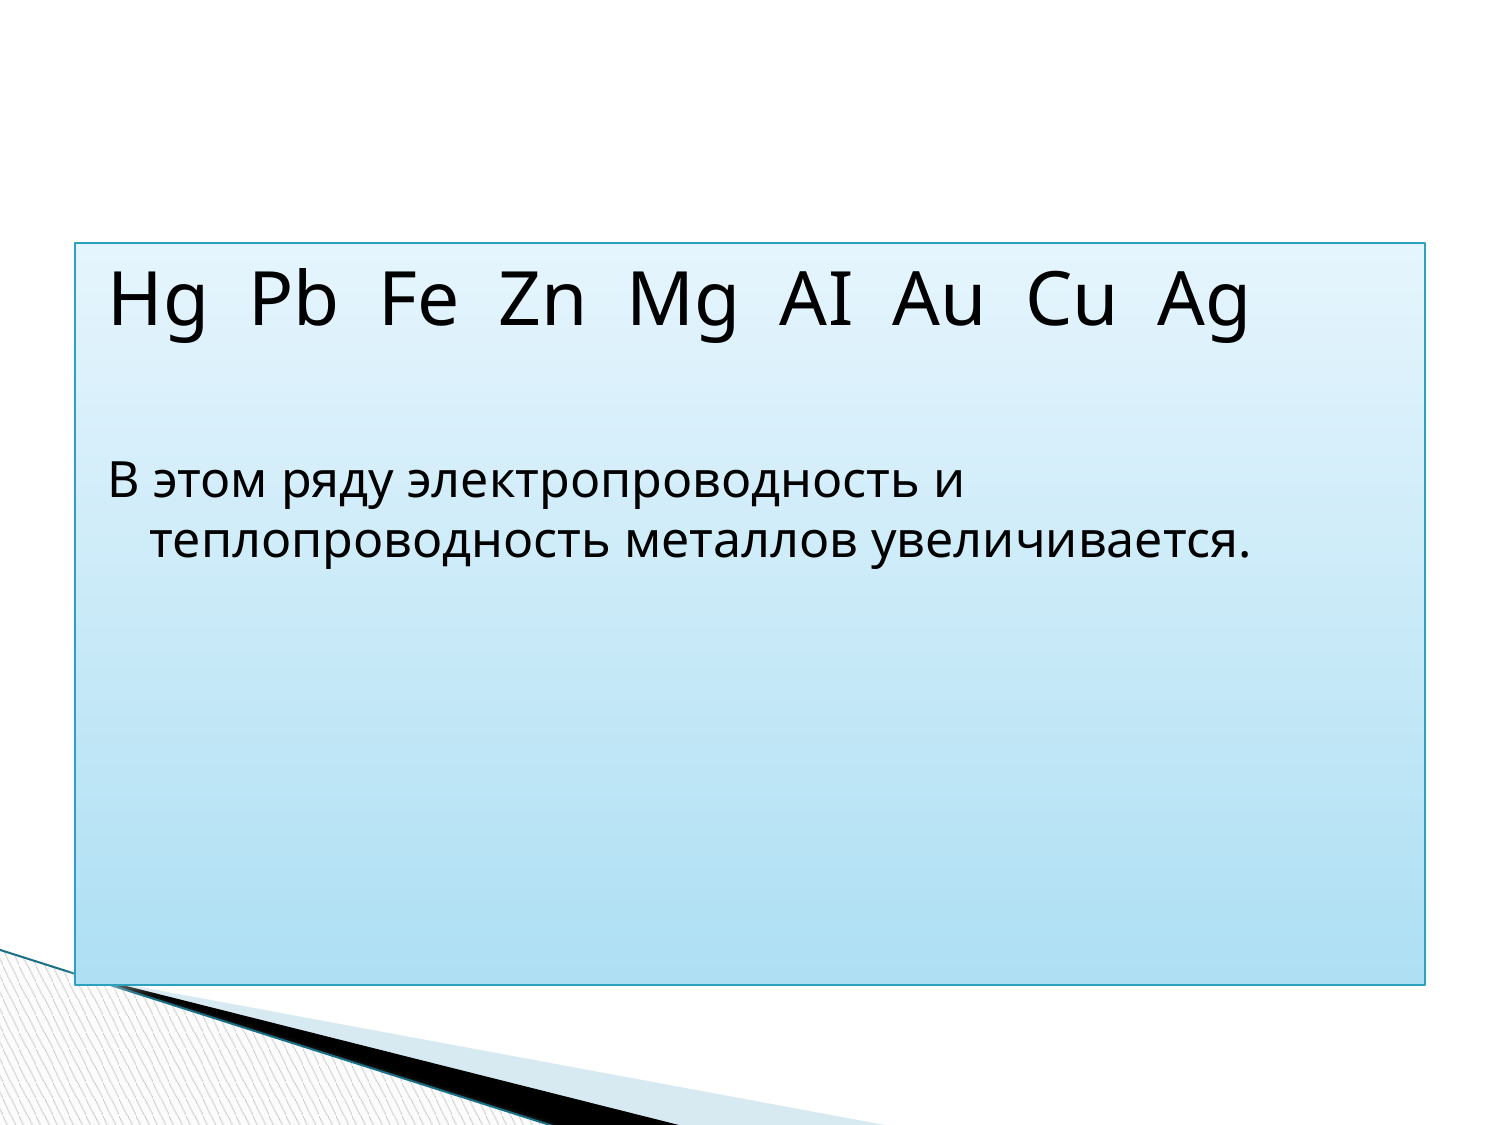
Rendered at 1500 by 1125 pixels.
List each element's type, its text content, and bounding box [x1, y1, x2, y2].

list Hg Pb Fe Zn Mg AI Au Cu Ag В этом ряду электропроводность и теплопроводность металлов увеличивается. [74, 242, 1426, 986]
